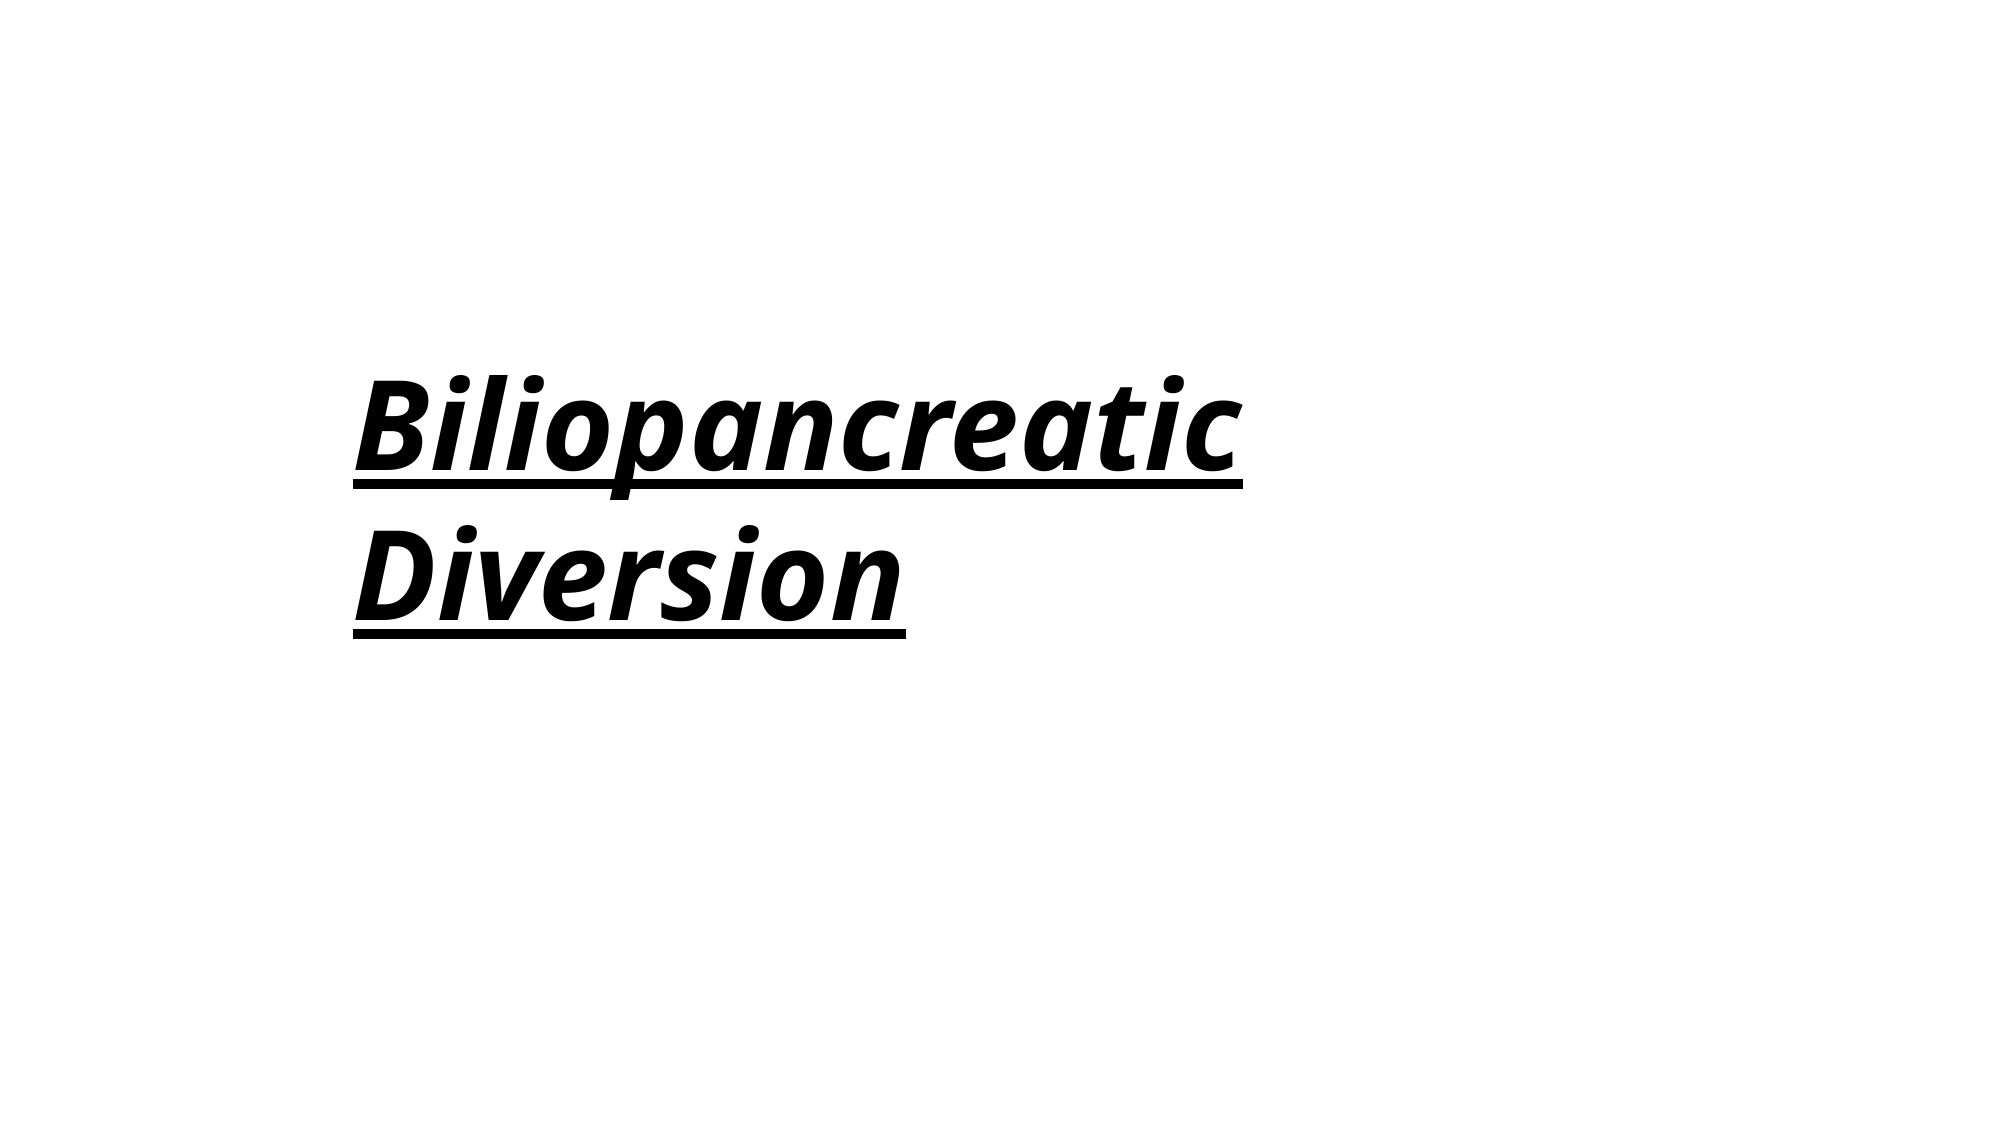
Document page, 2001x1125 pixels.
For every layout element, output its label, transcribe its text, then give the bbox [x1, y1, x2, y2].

list Biliopancreatic Diversion [337, 337, 1688, 1105]
